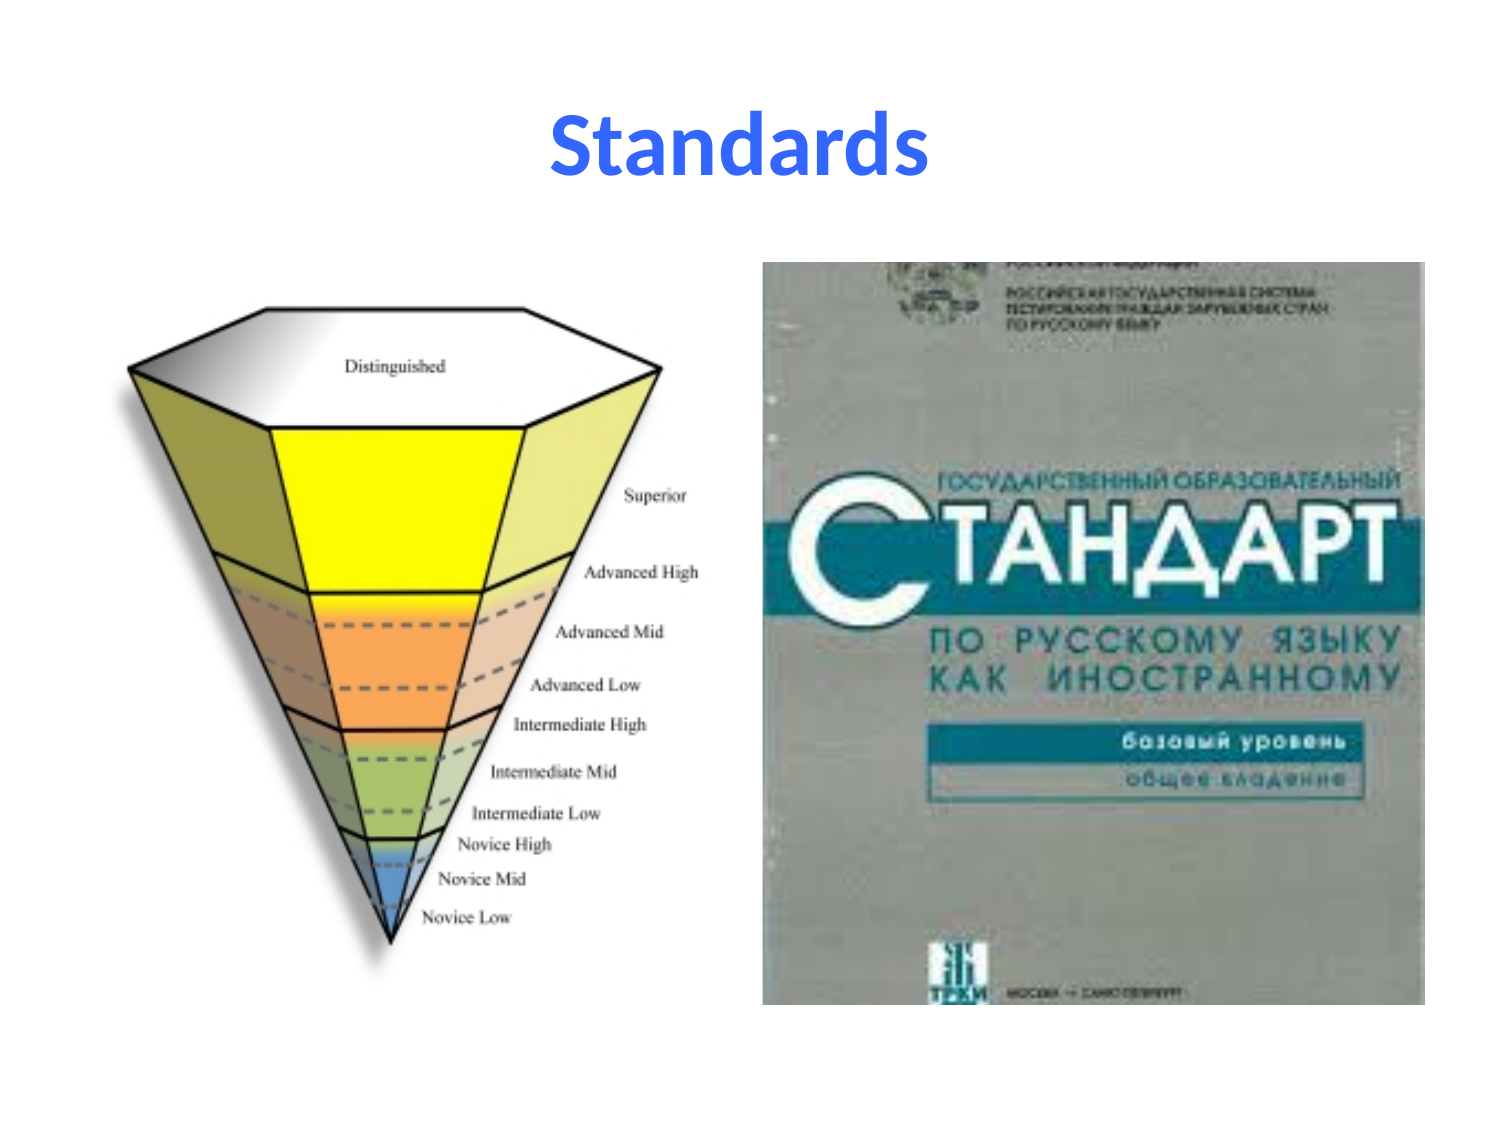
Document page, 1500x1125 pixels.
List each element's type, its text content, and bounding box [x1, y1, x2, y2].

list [762, 262, 1426, 1006]
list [74, 262, 738, 1006]
title Standards [75, 45, 1425, 233]
